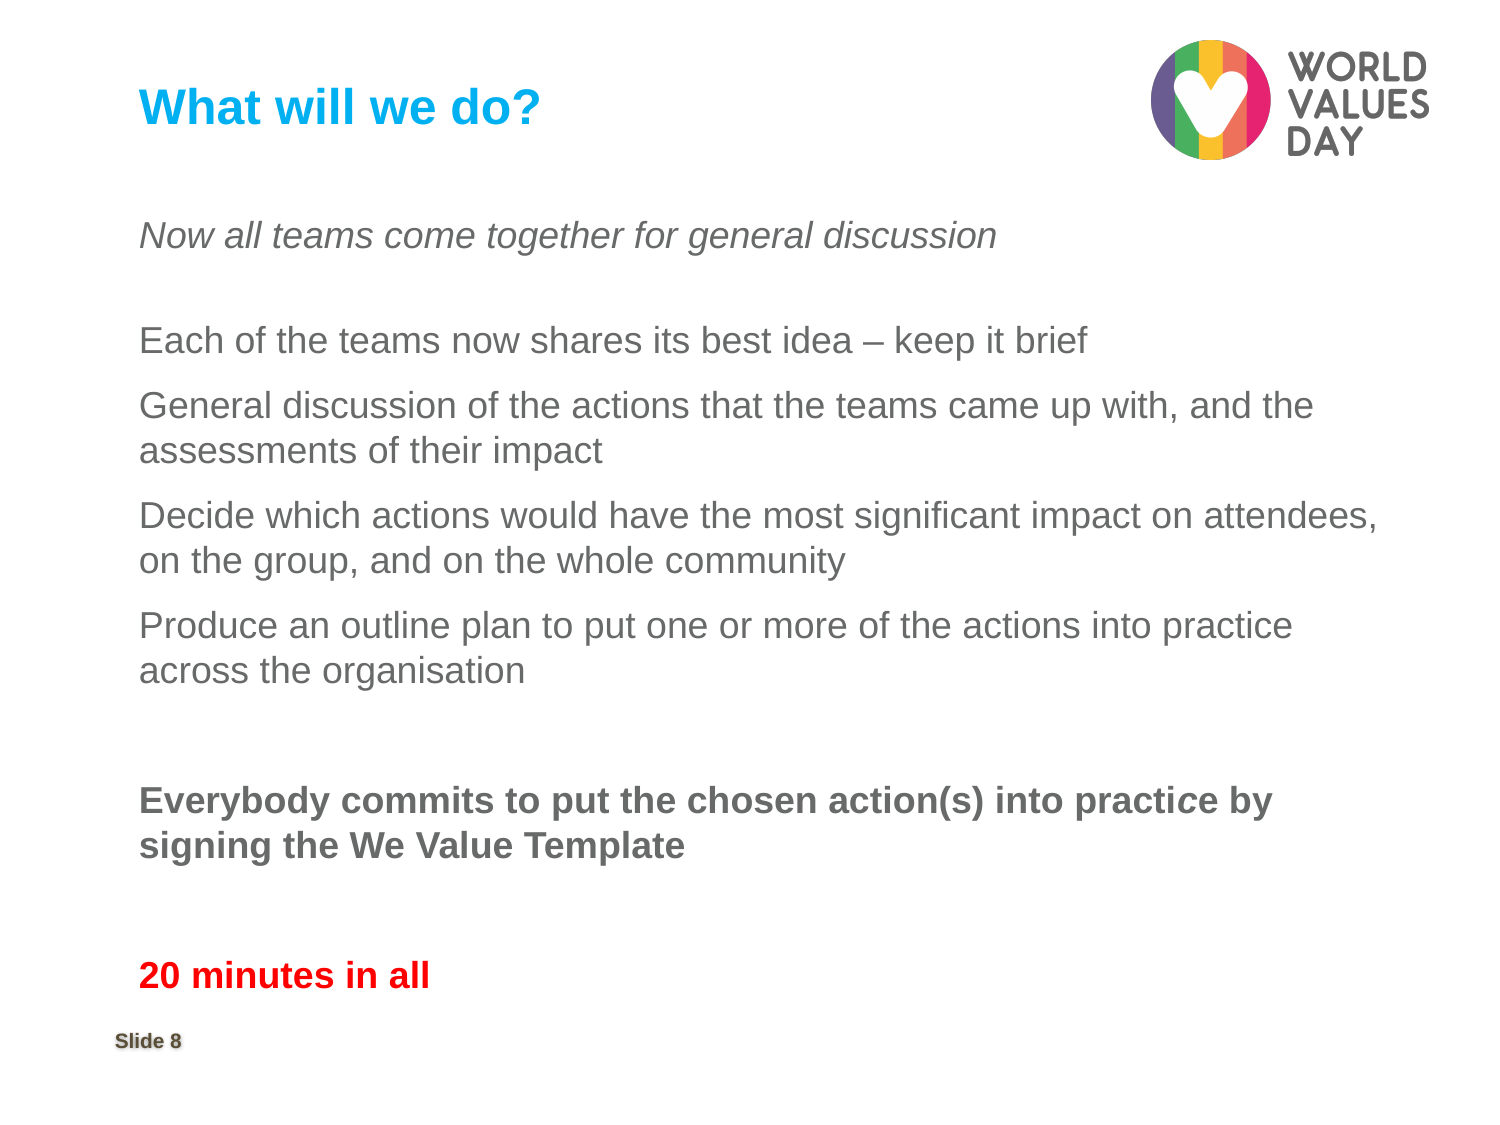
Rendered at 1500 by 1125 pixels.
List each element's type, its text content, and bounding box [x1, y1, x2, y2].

slide_number Slide 8 [99, 1020, 250, 1075]
title What will we do? [123, 48, 1146, 161]
text_box Now all teams come together for general discussion Each of the teams now shares its best idea – keep it brief General discussion of the actions that the teams came up with, and the assessments of their impact Decide which actions would have the most significant impact on attendees, on the group, and on the whole community Produce an outline plan to put one or more of the actions into practice across the organisation Everybody commits to put the chosen action(s) into practice by signing the We Value Template 20 minutes in all [123, 203, 1399, 1026]
picture [1151, 40, 1429, 160]
